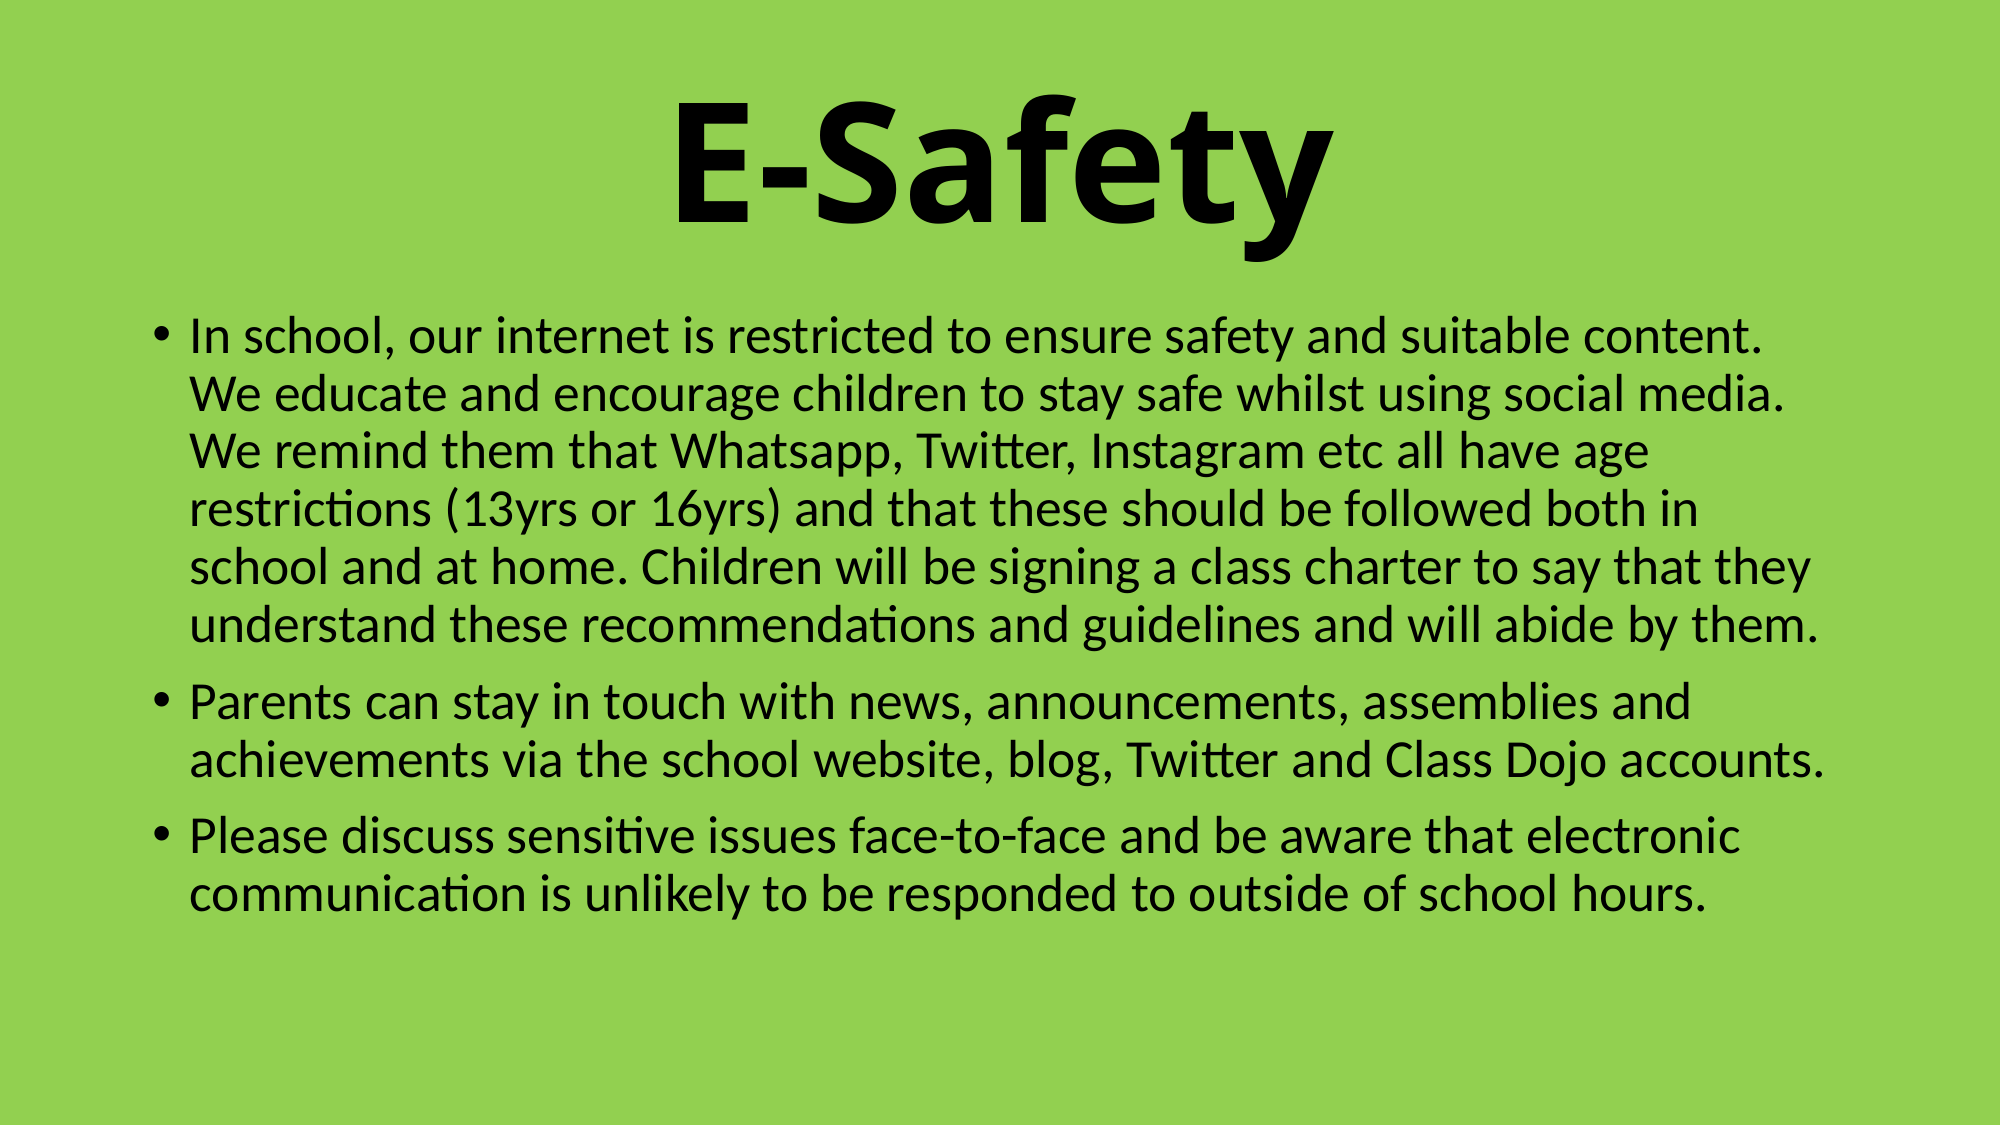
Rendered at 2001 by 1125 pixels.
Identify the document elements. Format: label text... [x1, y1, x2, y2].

title E-Safety [137, 59, 1863, 278]
list In school, our internet is restricted to ensure safety and suitable content. We educate and encourage children to stay safe whilst using social media. We remind them that Whatsapp, Twitter, Instagram etc all have age restrictions (13yrs or 16yrs) and that these should be followed both in school and at home. Children will be signing a class charter to say that they understand these recommendations and guidelines and will abide by them. Parents can stay in touch with news, announcements, assemblies and achievements via the school website, blog, Twitter and Class Dojo accounts. Please discuss sensitive issues face-to-face and be aware that electronic communication is unlikely to be responded to outside of school hours. [137, 299, 1863, 1014]
